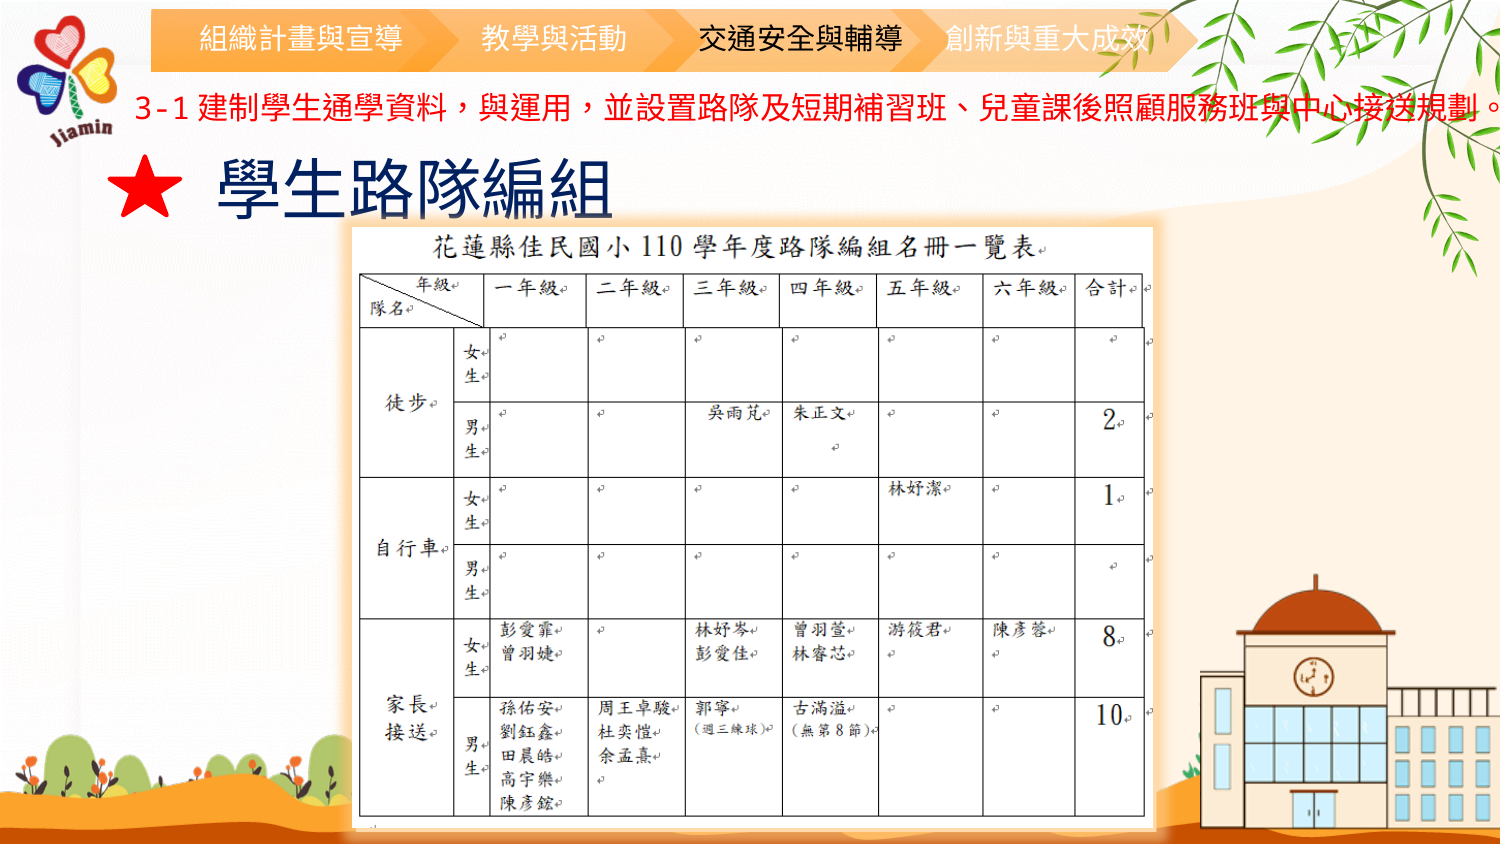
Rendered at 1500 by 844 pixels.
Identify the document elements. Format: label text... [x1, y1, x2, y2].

picture [0, 0, 1500, 844]
text_box 防制 [1173, 310, 1500, 669]
text_box 學生路隊編組 [199, 140, 1020, 236]
text_box 3-1建制學生通學資料，與運用，並設置路隊及短期補習班、兒童課後照顧服務班與中心接送規劃。 [119, 81, 1020, 134]
text_box [109, 156, 181, 216]
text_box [151, 9, 1199, 72]
